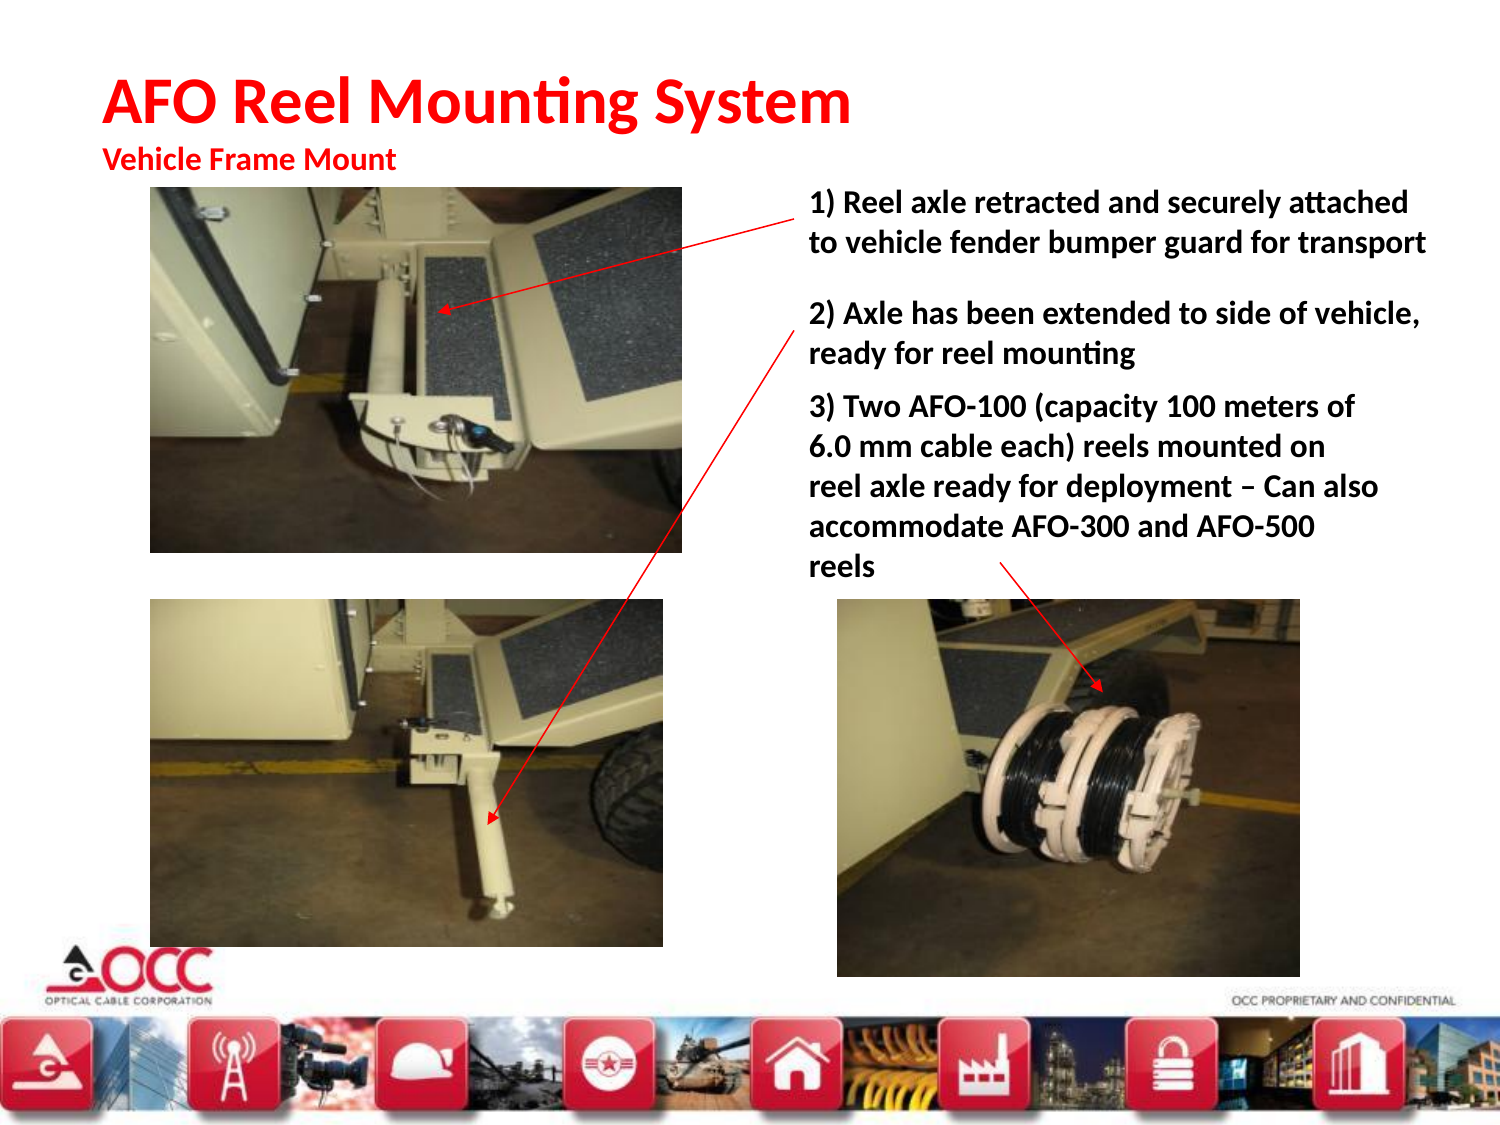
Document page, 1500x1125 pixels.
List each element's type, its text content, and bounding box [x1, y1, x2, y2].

picture [0, 0, 1500, 1125]
text_box 1) Reel axle retracted and securely attached to vehicle fender bumper guard for transport [793, 172, 1459, 268]
text_box AFO Reel Mounting System Vehicle Frame Mount [87, 49, 1356, 185]
text_box 2) Axle has been extended to side of vehicle, ready for reel mounting [793, 284, 1442, 379]
text_box 3) Two AFO-100 (capacity 100 meters of 6.0 mm cable each) reels mounted on reel axle ready for deployment – Can also accommodate AFO-300 and AFO-500 reels [793, 376, 1398, 592]
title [149, 187, 683, 553]
